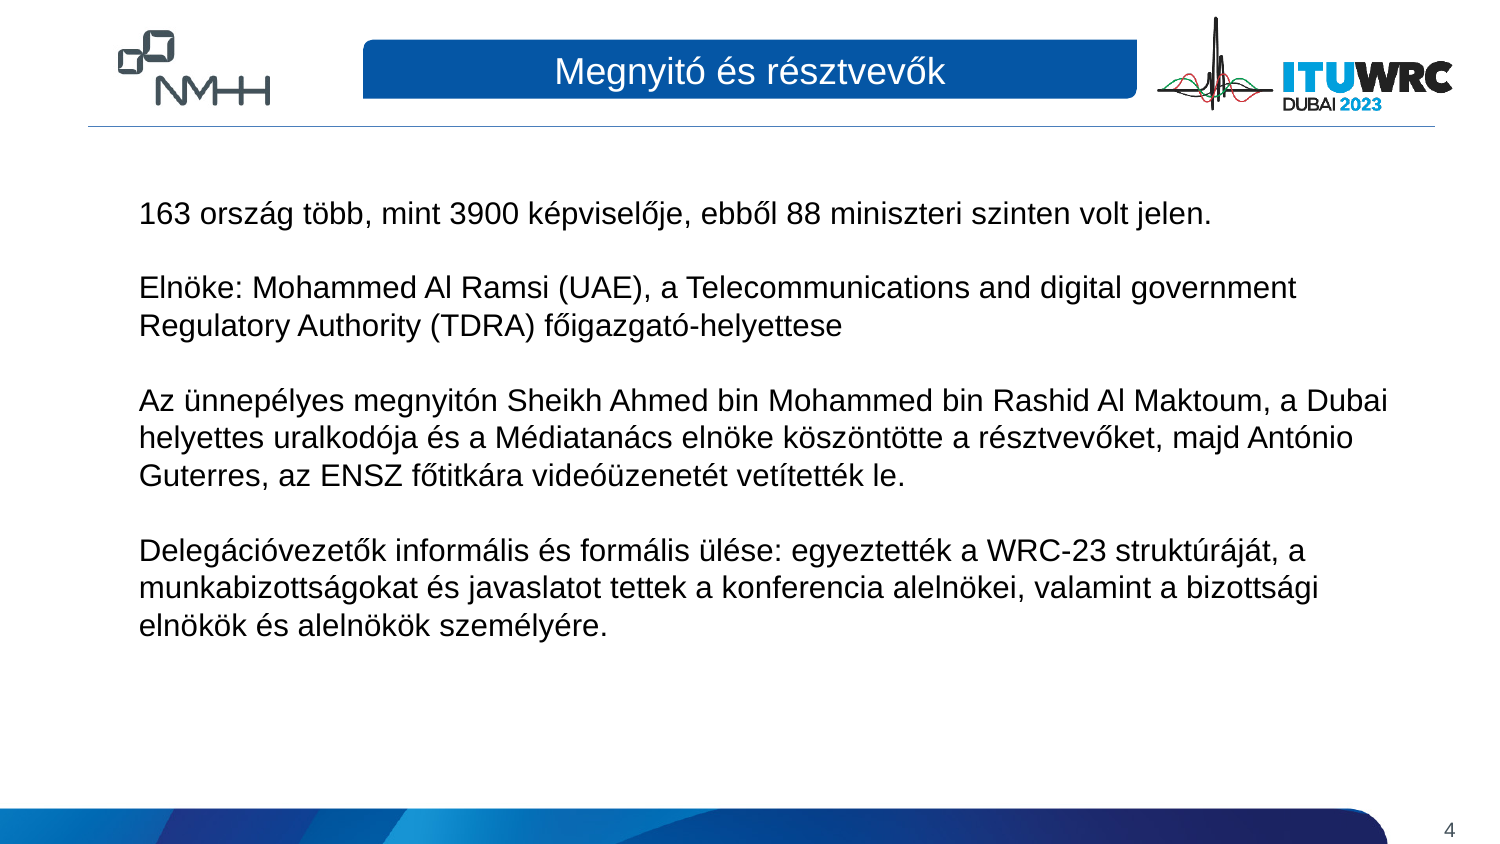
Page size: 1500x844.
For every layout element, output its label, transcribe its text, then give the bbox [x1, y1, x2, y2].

picture [0, 1, 1500, 844]
text_box 163 ország több, mint 3900 képviselője, ebből 88 miniszteri szinten volt jelen. Elnöke: Mohammed Al Ramsi (UAE), a Telecommunications and digital government Regulatory Authority (TDRA) főigazgató-helyettese Az ünnepélyes megnyitón Sheikh Ahmed bin Mohammed bin Rashid Al Maktoum, a Dubai helyettes uralkodója és a Médiatanács elnöke köszöntötte a résztvevőket, majd António Guterres, az ENSZ főtitkára videóüzenetét vetítették le. Delegációvezetők informális és formális ülése: egyeztették a WRC-23 struktúráját, a munkabizottságokat és javaslatot tettek a konferencia alelnökei, valamint a bizottsági elnökök és alelnökök személyére. [123, 185, 1440, 725]
text_box Megnyitó és résztvevők [361, 37, 1139, 101]
